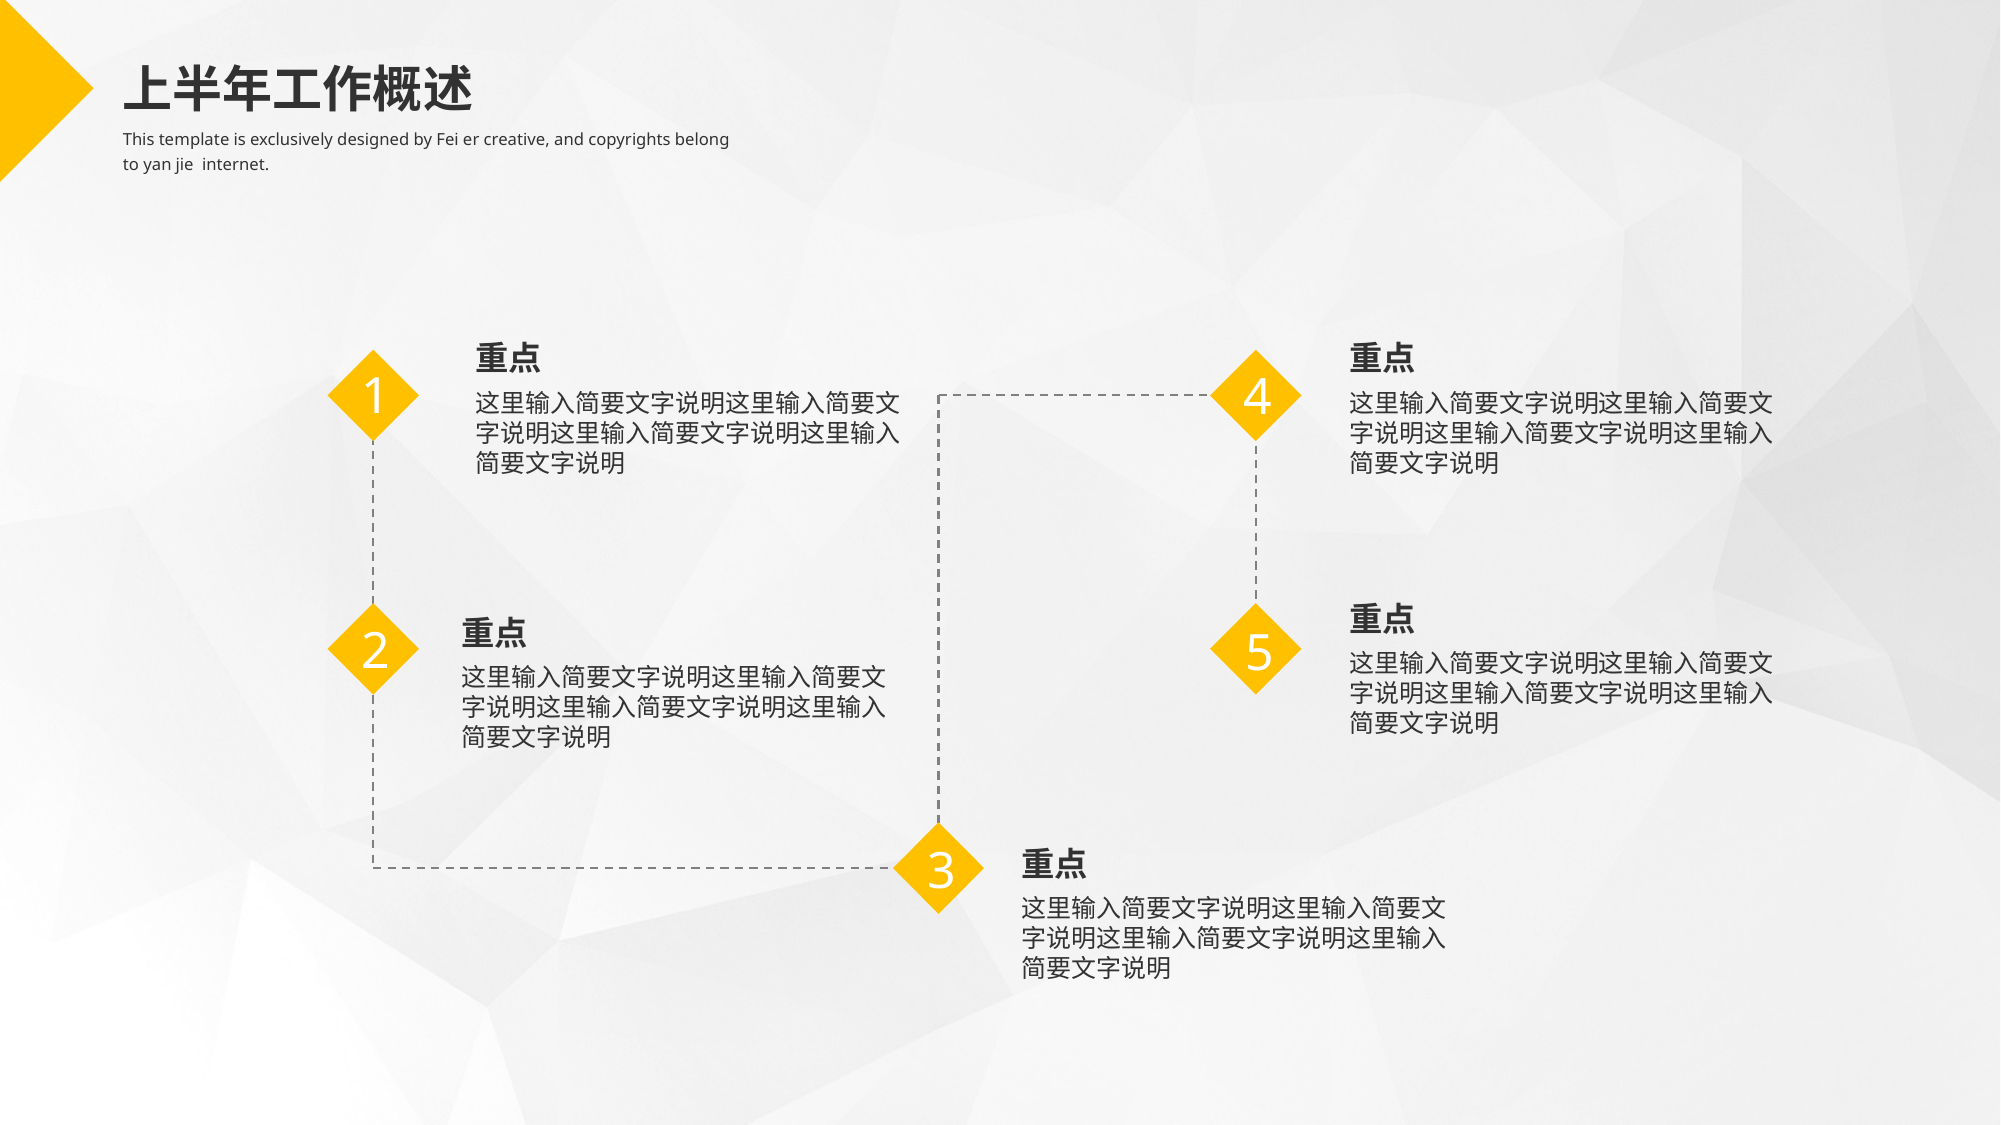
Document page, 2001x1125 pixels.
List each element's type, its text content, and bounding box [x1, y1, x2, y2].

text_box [1006, 835, 1485, 991]
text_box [460, 330, 939, 486]
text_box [327, 349, 1302, 914]
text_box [447, 604, 925, 760]
text_box [0, 0, 96, 184]
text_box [1334, 330, 1812, 486]
text_box This template is exclusively designed by Fei er creative, and copyrights belong to yan jie internet. [108, 116, 747, 182]
text_box 上半年工作概述 [108, 50, 726, 126]
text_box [1334, 590, 1812, 747]
